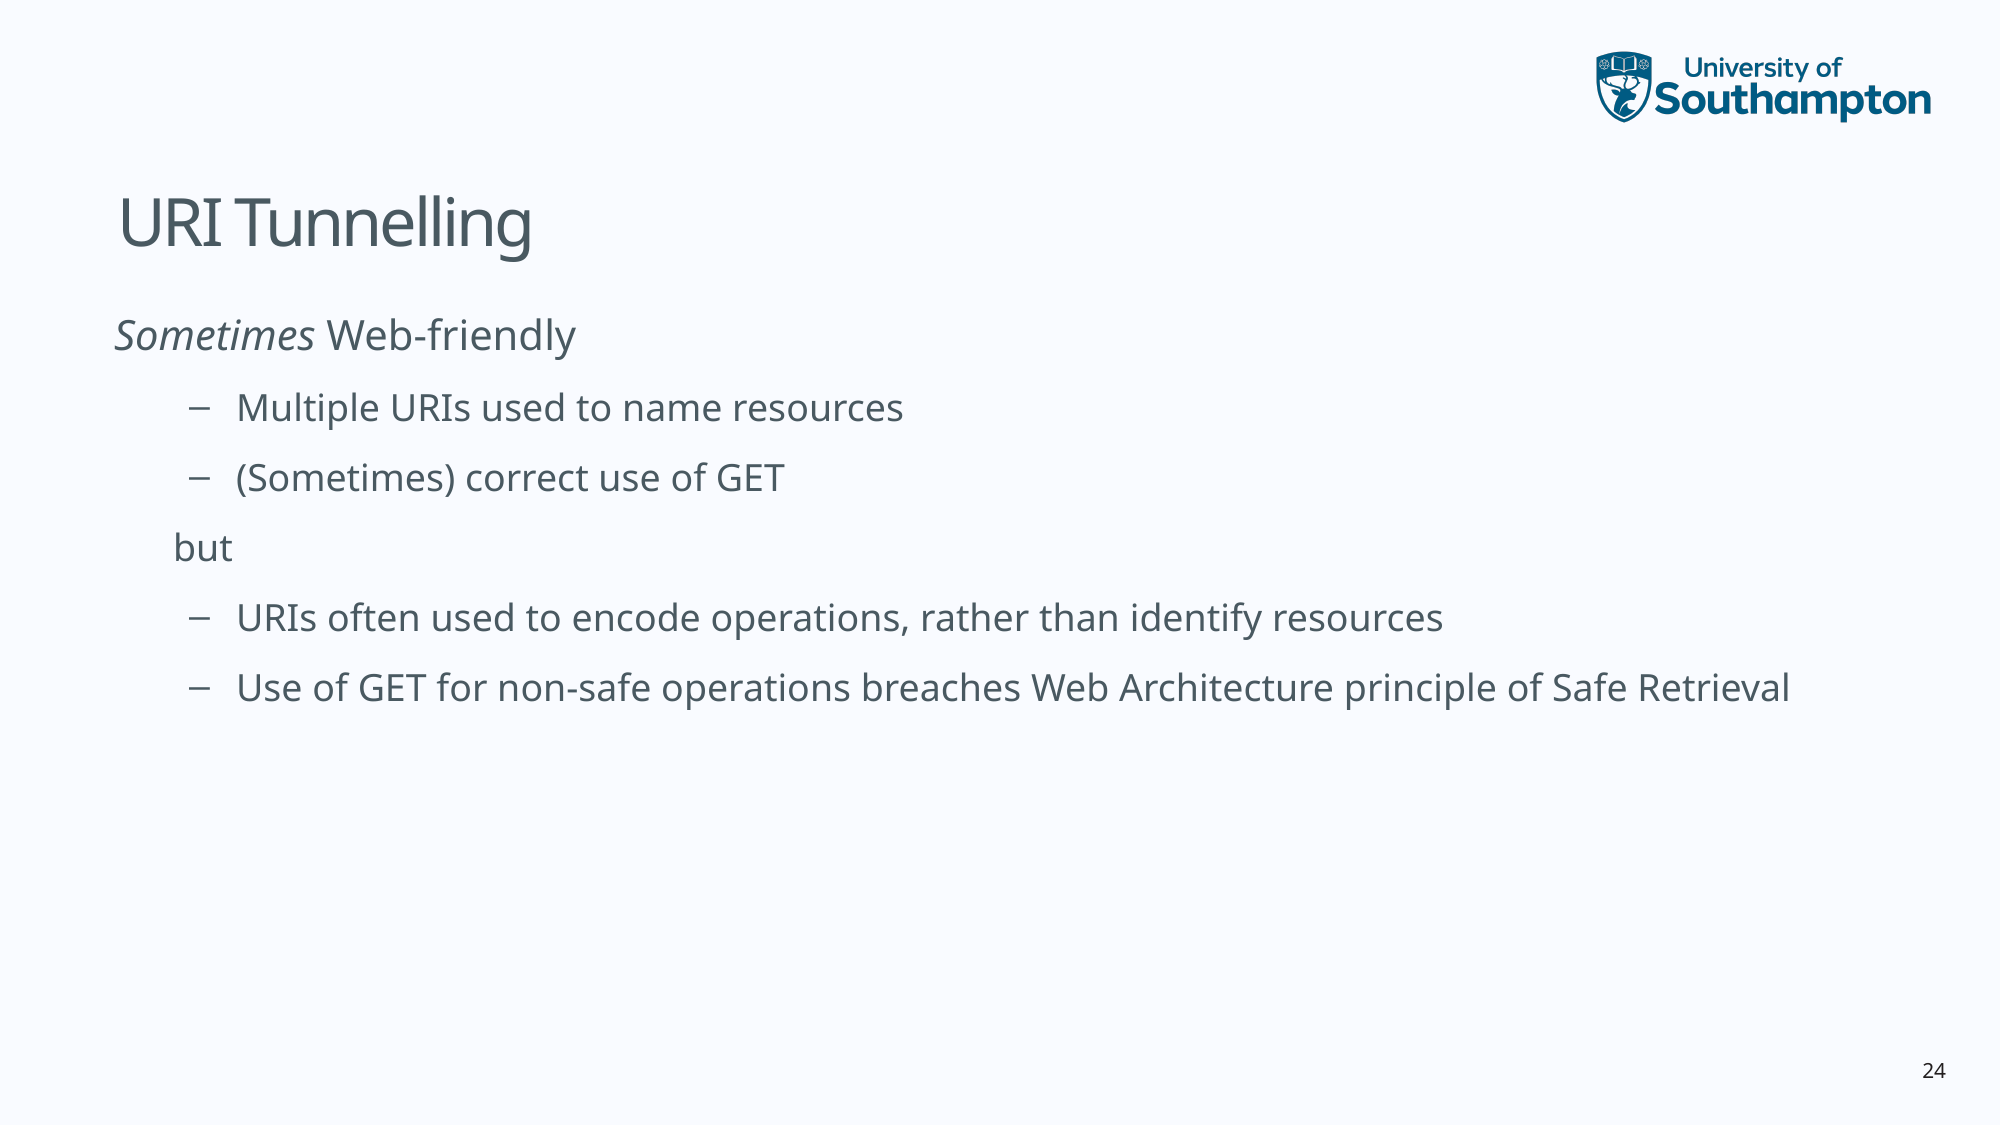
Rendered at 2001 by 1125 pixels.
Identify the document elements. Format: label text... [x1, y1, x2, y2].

title URI Tunnelling [102, 113, 1882, 268]
picture [1689, 97, 1698, 108]
picture [1607, 76, 1624, 88]
picture [1782, 97, 1791, 108]
picture [1758, 97, 1766, 113]
picture [1730, 97, 1736, 113]
picture [1808, 97, 1815, 113]
picture [1626, 78, 1648, 111]
list Sometimes Web-friendly Multiple URIs used to name resources (Sometimes) correct use of GET but URIs often used to encode operations, rather than identify resources Use of GET for non-safe operations breaches Web Architecture principle of Safe Retrieval [102, 302, 1885, 1022]
picture [1527, 0, 2000, 220]
picture [1847, 97, 1857, 108]
picture [1626, 76, 1636, 88]
picture [1600, 80, 1617, 111]
picture [1823, 97, 1830, 113]
